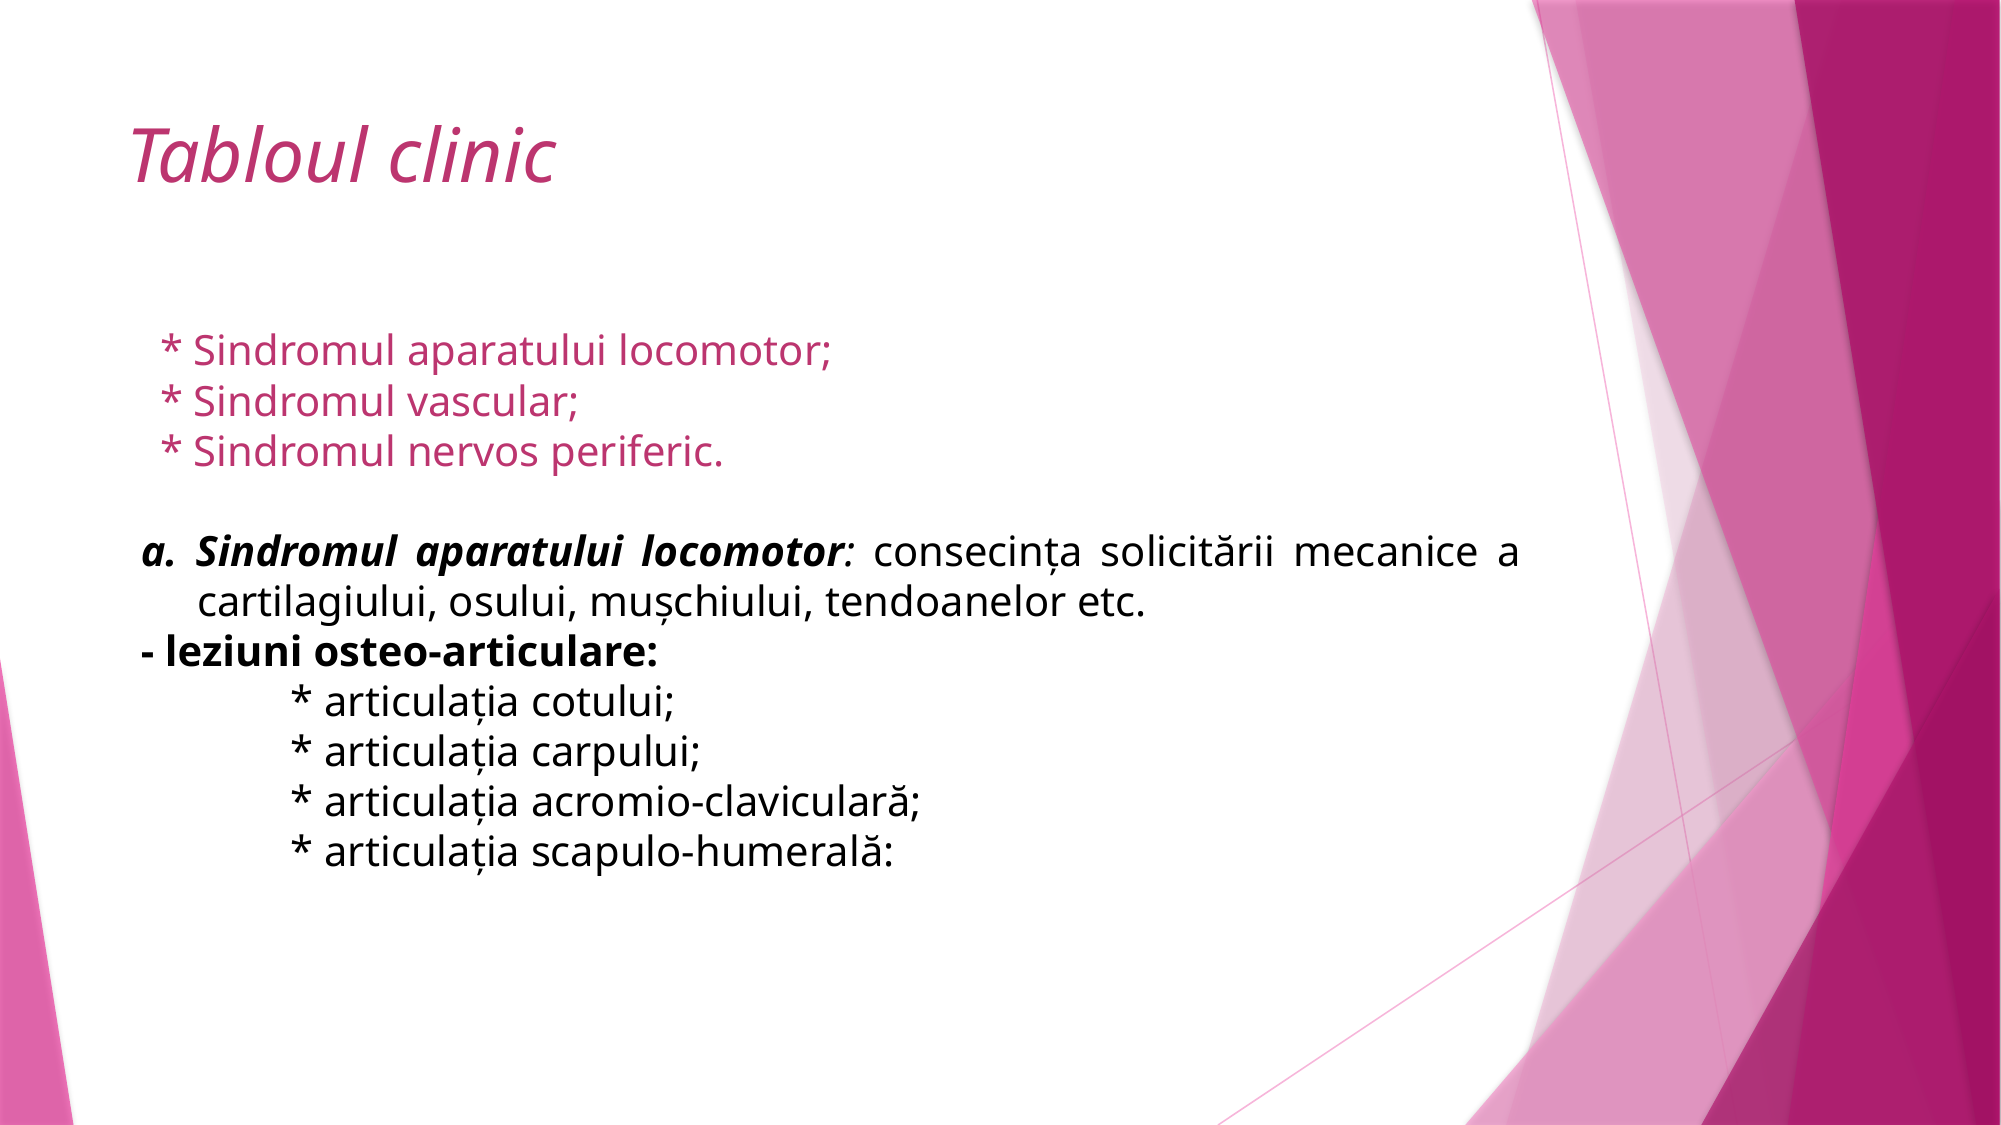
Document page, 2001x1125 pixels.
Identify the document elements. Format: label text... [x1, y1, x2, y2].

title Tabloul clinic [111, 99, 1522, 317]
list * Sindromul aparatului locomotor; * Sindromul vascular; * Sindromul nervos periferic. a. Sindromul aparatului locomotor: consecinţa solicitării mecanice a cartilagiului, osului, muşchiului, tendoanelor etc. - leziuni osteo-articulare: * articulaţia cotului; * articulaţia carpului; * articulaţia acromio-claviculară; * articulaţia scapulo-humerală: [125, 316, 1537, 954]
